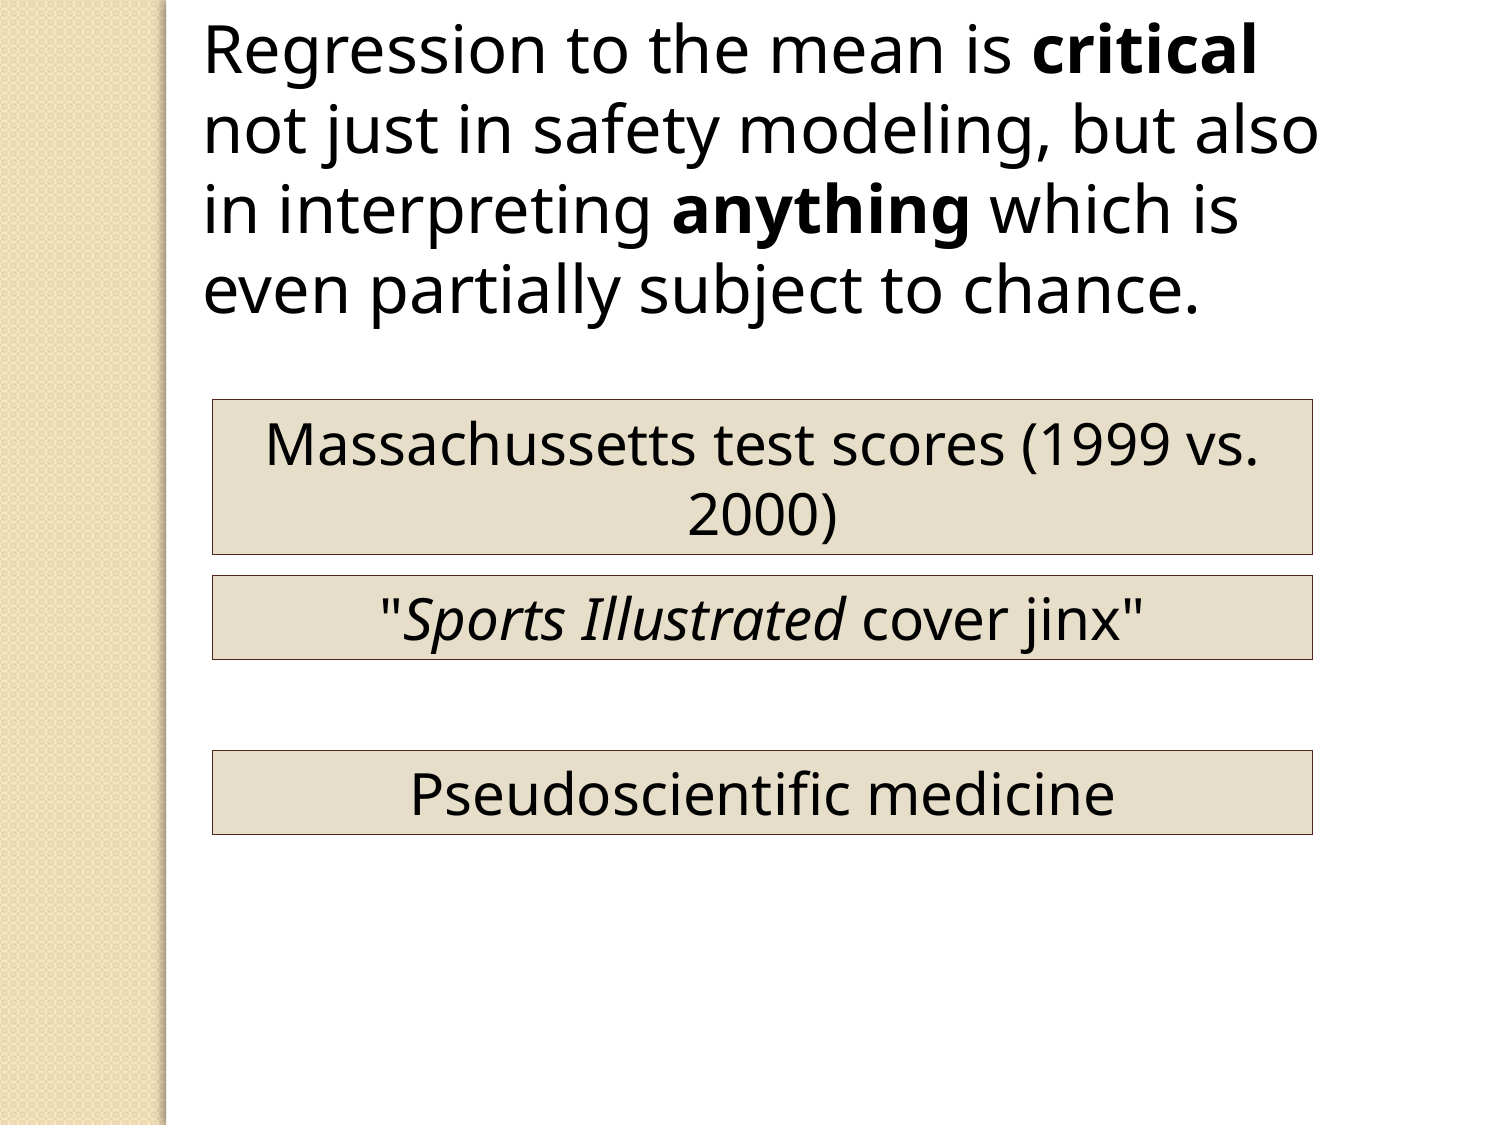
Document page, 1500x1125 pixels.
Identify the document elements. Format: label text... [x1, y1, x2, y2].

text_box Regression to the mean is critical not just in safety modeling, but also in interpreting anything which is even partially subject to chance. [187, 0, 1363, 335]
text_box "Sports Illustrated cover jinx" [212, 575, 1313, 660]
text_box Massachussetts test scores (1999 vs. 2000) [212, 399, 1313, 555]
text_box Pseudoscientific medicine [212, 750, 1313, 835]
